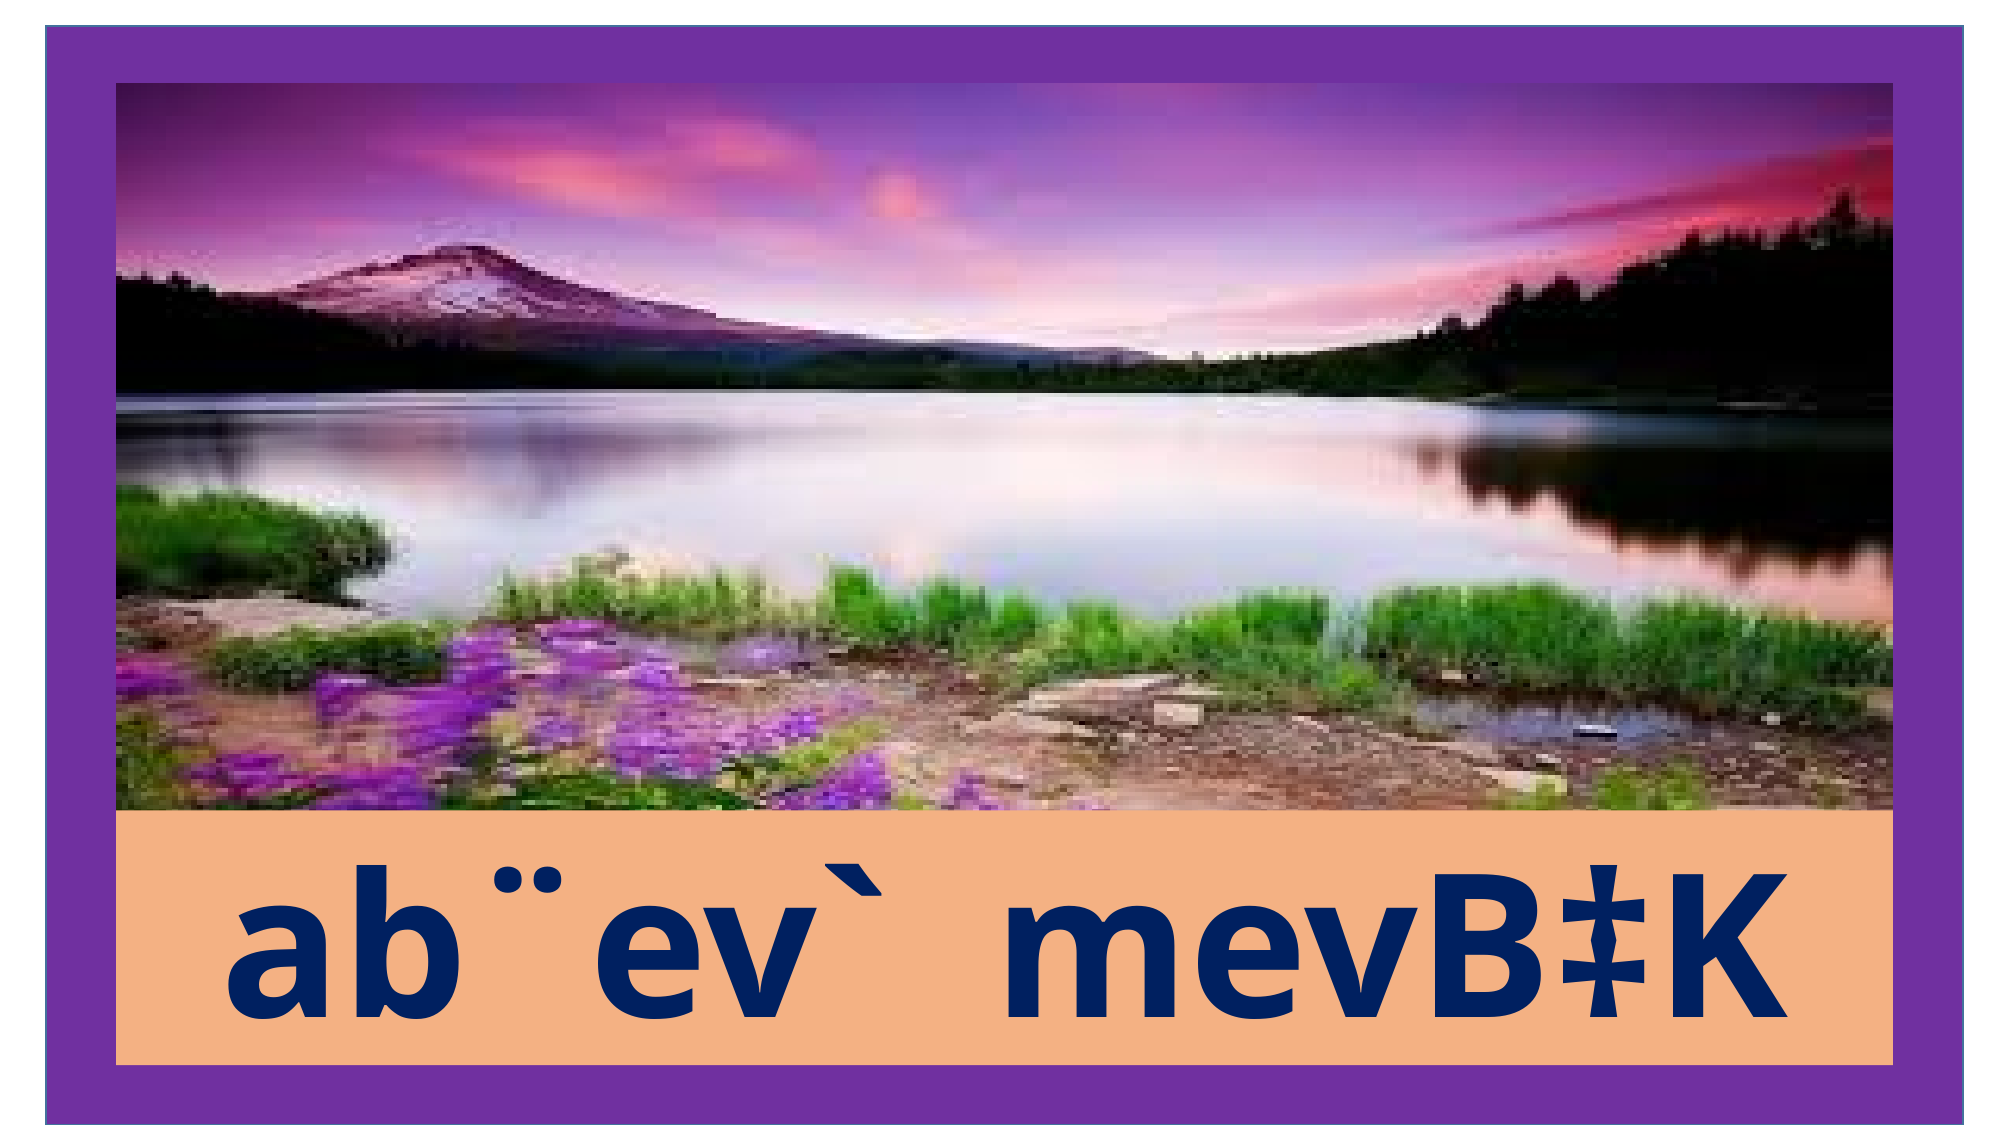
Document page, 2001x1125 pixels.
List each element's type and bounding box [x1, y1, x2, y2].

text_box [46, 26, 1963, 1125]
